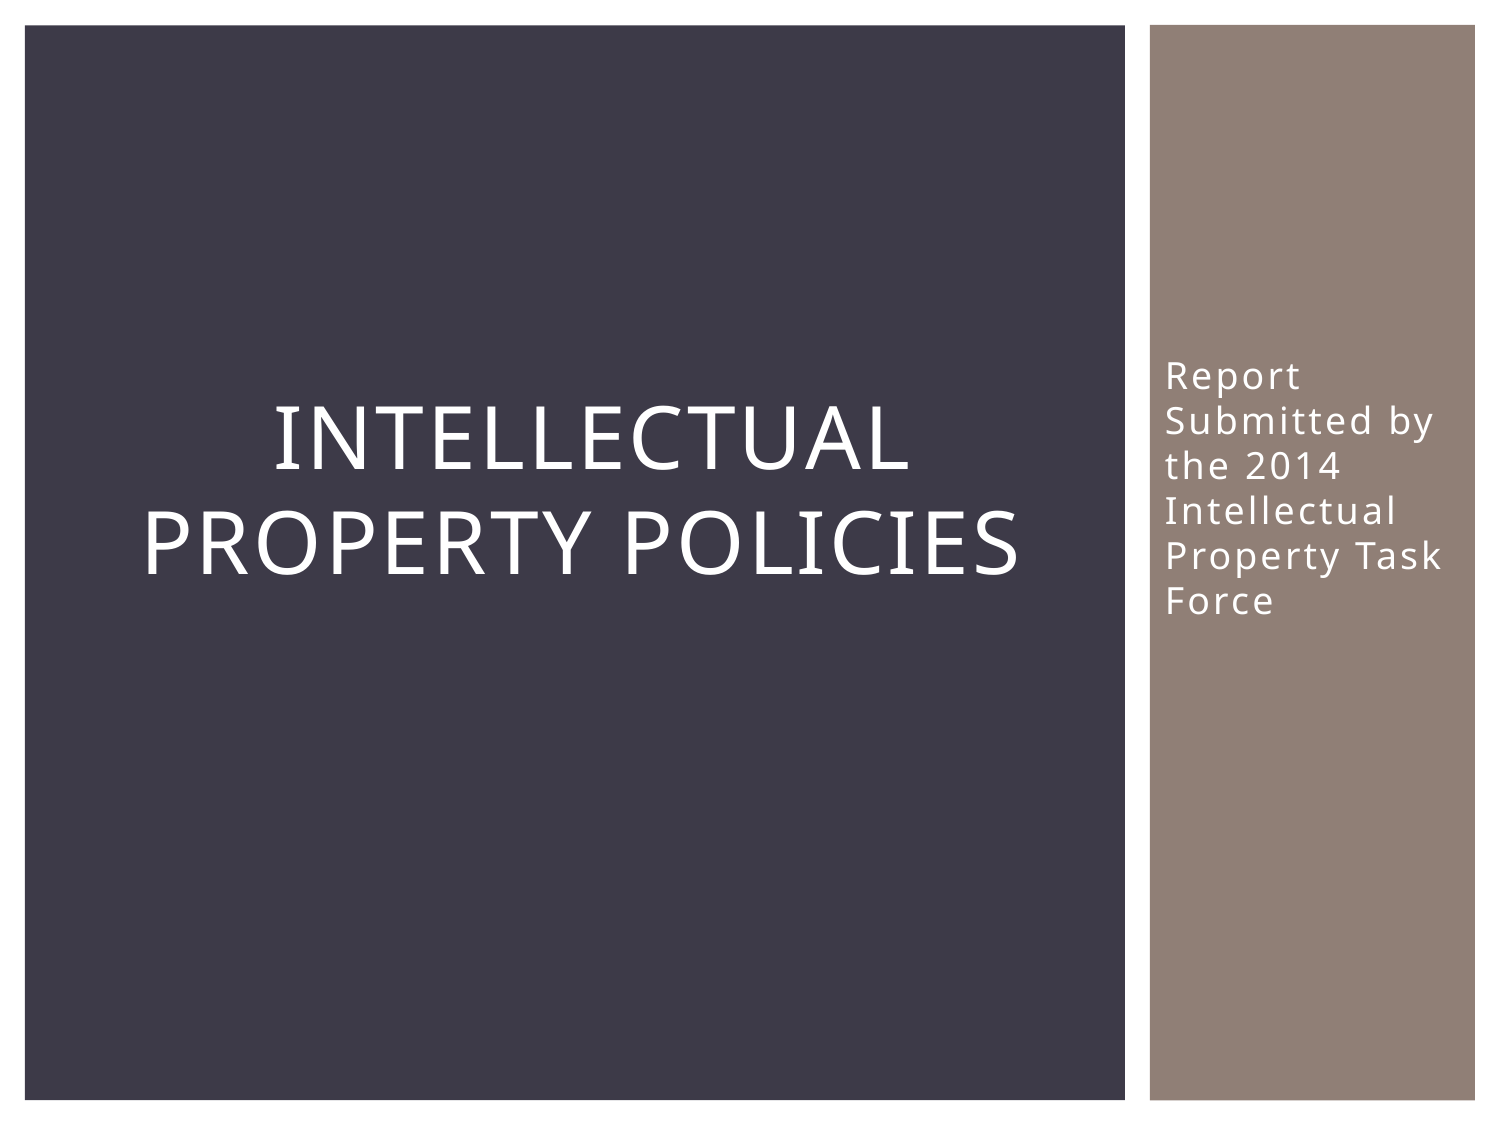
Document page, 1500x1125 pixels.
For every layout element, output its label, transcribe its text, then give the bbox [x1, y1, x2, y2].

subtitle Report Submitted by the 2014 Intellectual Property Task Force [1149, 336, 1475, 637]
title Intellectual property policies [75, 336, 1113, 637]
